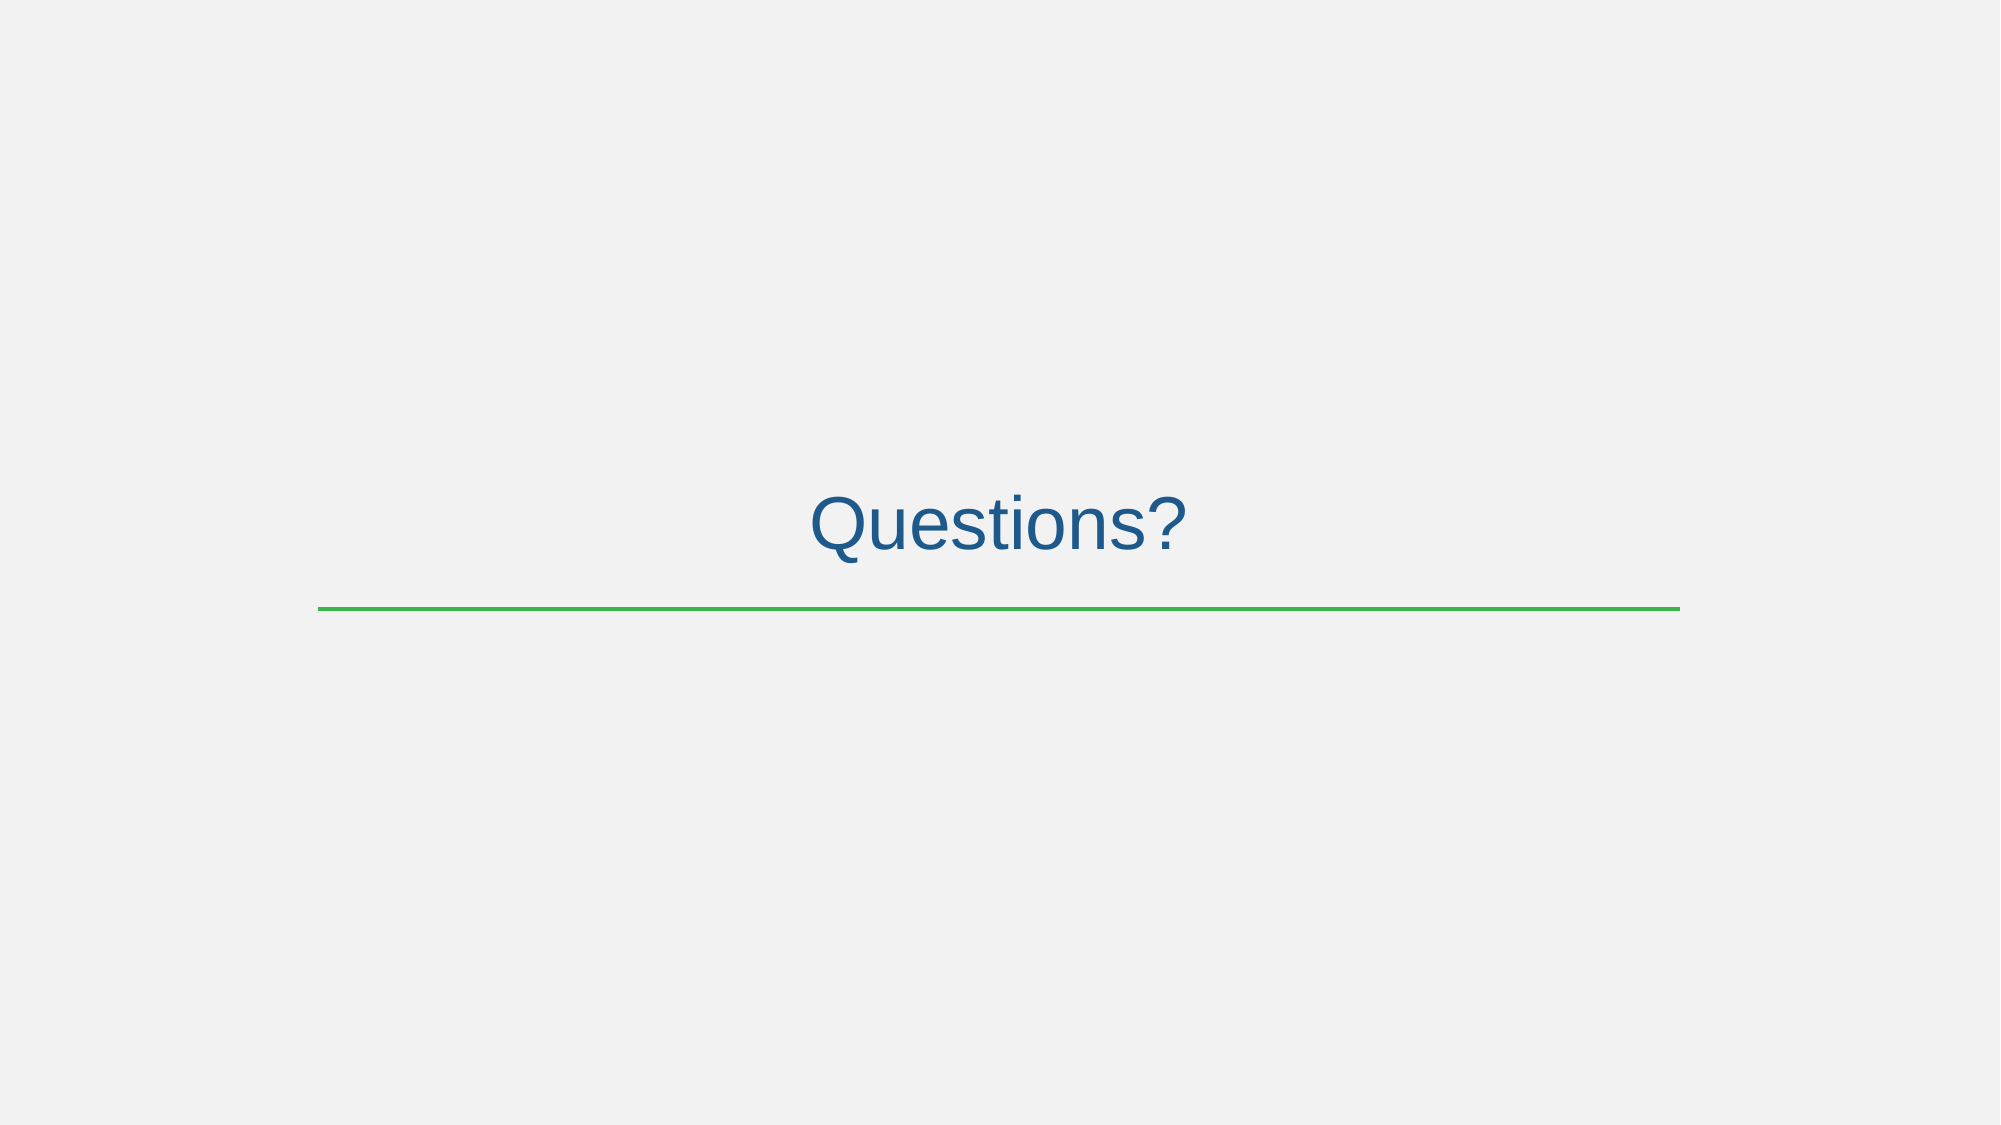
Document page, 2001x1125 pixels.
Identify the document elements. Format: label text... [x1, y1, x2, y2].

title Questions? [318, 264, 1680, 574]
